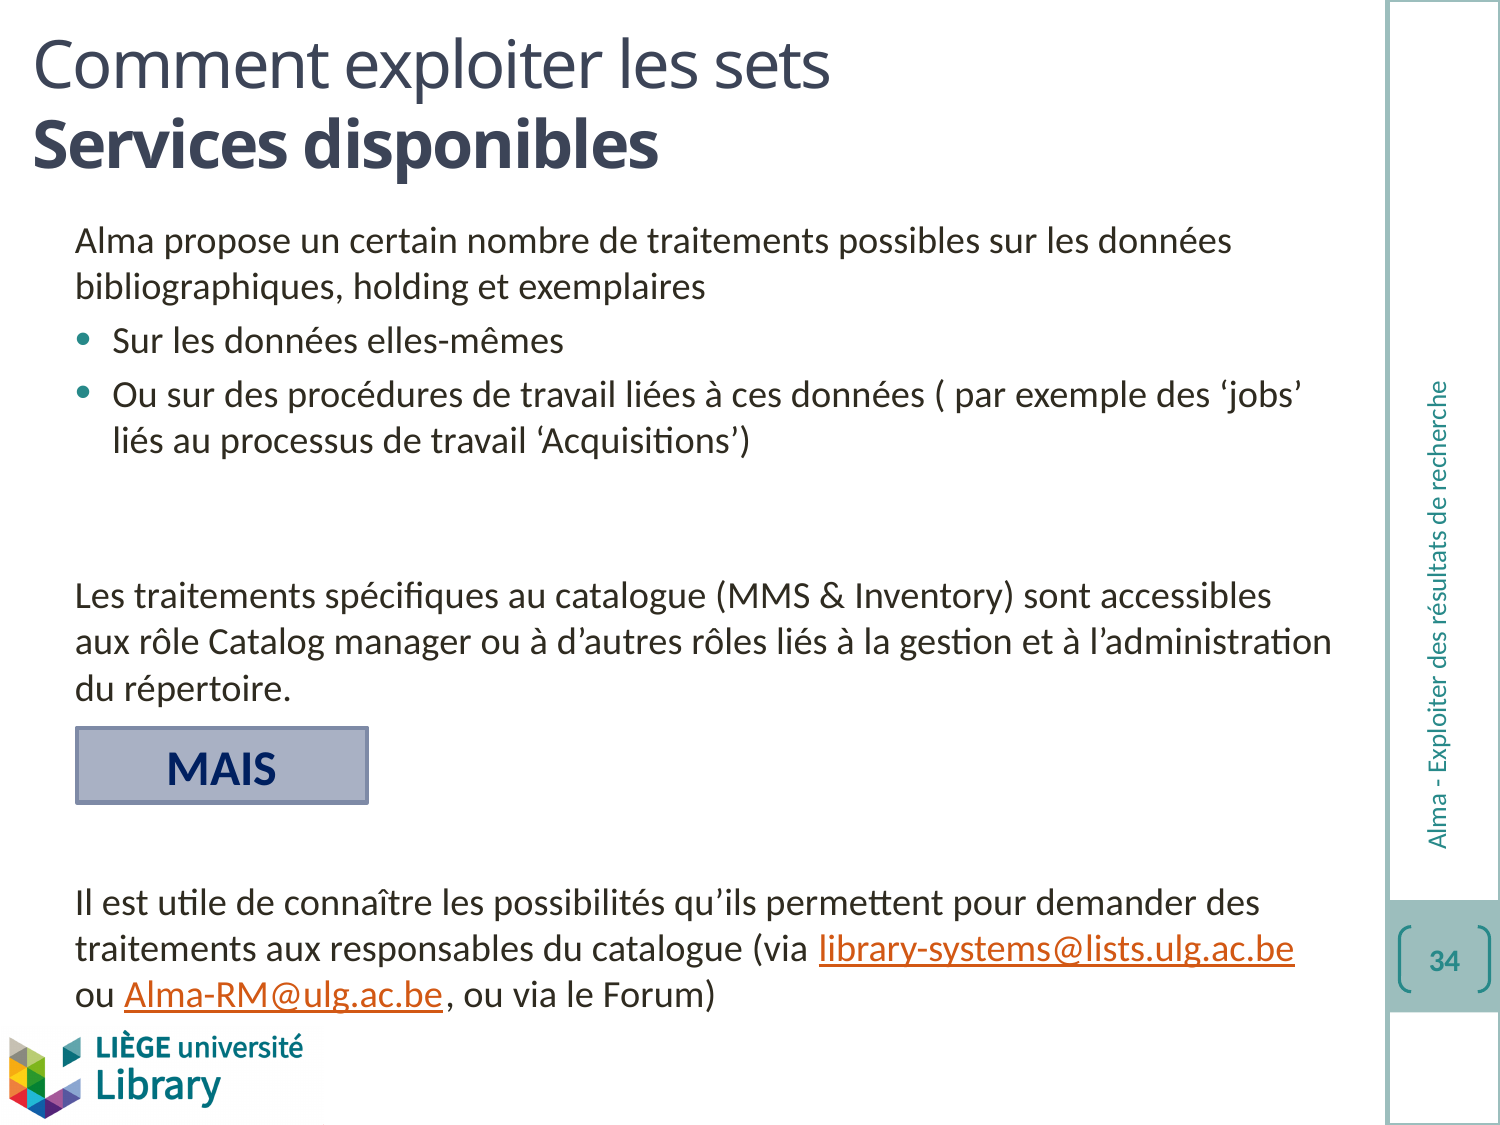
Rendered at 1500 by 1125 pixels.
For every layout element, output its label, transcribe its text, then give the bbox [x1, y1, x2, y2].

title Comment exploiter les sets Services disponibles [17, 30, 1377, 173]
footer Alma - Exploiter des résultats de recherche [1411, 31, 1472, 865]
text_box MAIS [75, 726, 369, 805]
slide_number 34 [1397, 925, 1492, 994]
picture [1, 1026, 324, 1125]
list Alma propose un certain nombre de traitements possibles sur les données bibliographiques, holding et exemplaires Sur les données elles-mêmes Ou sur des procédures de travail liées à ces données ( par exemple des ‘jobs’ liés au processus de travail ‘Acquisitions’) Les traitements spécifiques au catalogue (MMS & Inventory) sont accessibles aux rôle Catalog manager ou à d’autres rôles liés à la gestion et à l’administration du répertoire. Il est utile de connaître les possibilités qu’ils permettent pour demander des traitements aux responsables du catalogue (via library-systems@lists.ulg.ac.be ou Alma-RM@ulg.ac.be, ou via le Forum) [41, 208, 1353, 1027]
